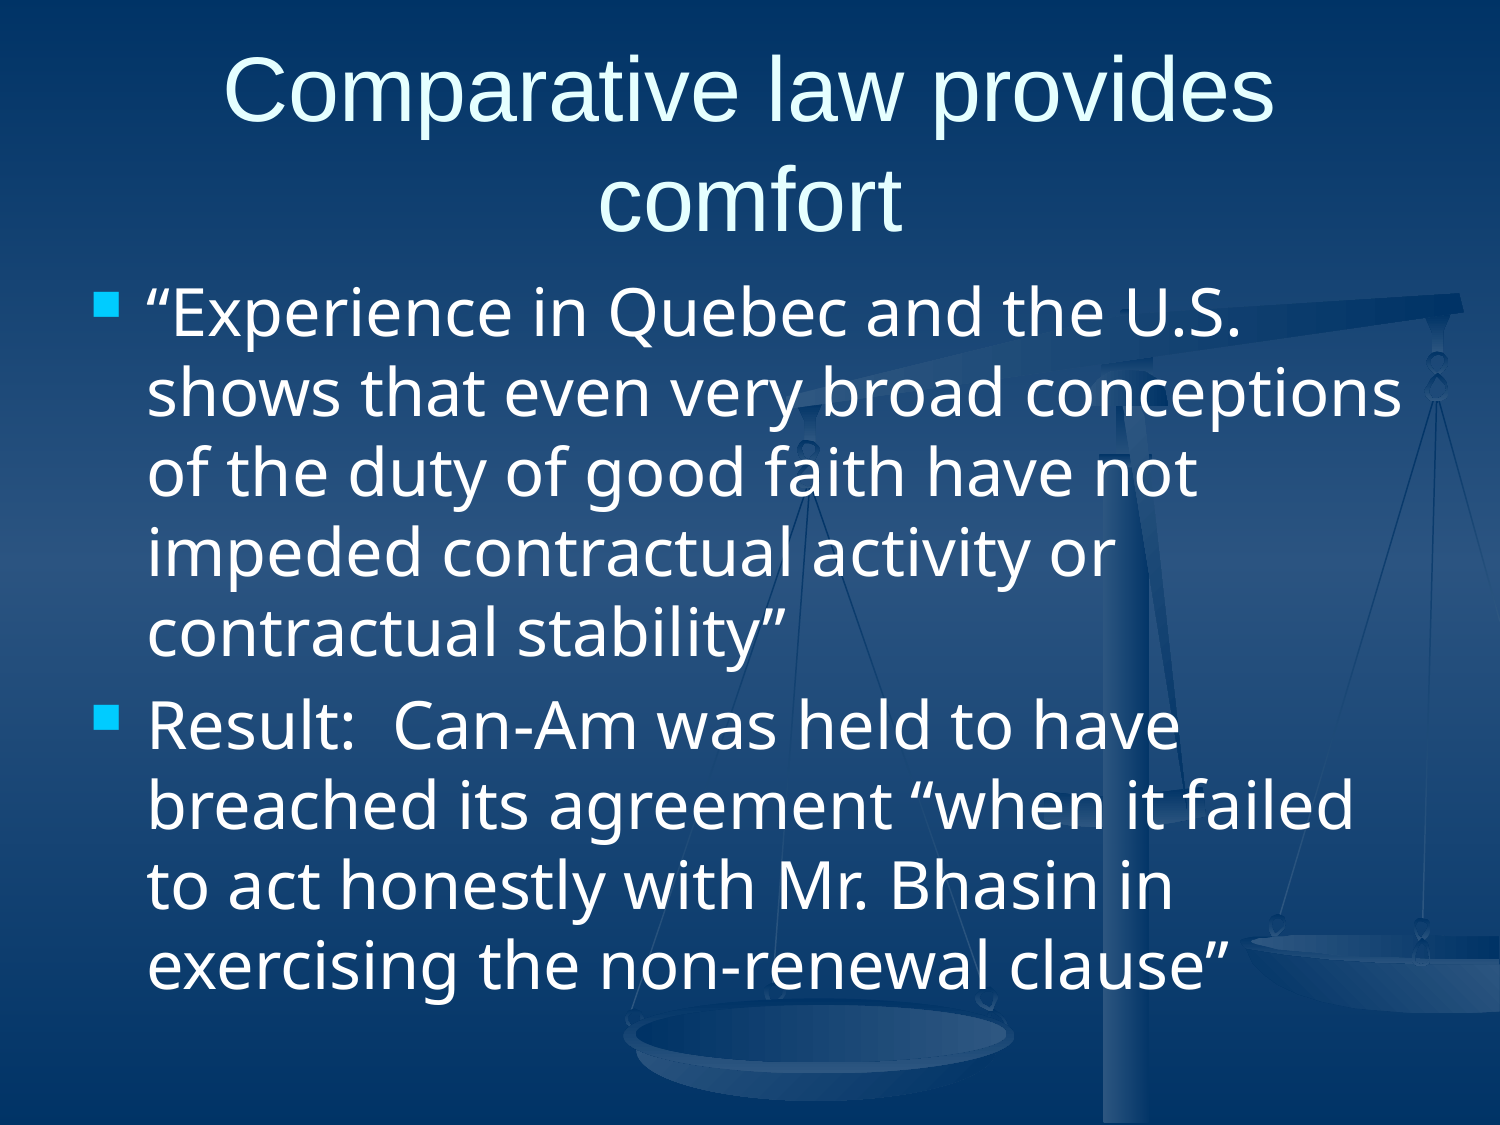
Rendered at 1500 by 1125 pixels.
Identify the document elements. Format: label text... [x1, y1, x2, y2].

list “Experience in Quebec and the U.S. shows that even very broad conceptions of the duty of good faith have not impeded contractual activity or contractual stability” Result: Can-Am was held to have breached its agreement “when it failed to act honestly with Mr. Bhasin in exercising the non-renewal clause” [74, 262, 1426, 1006]
title Comparative law provides comfort [74, 45, 1426, 234]
